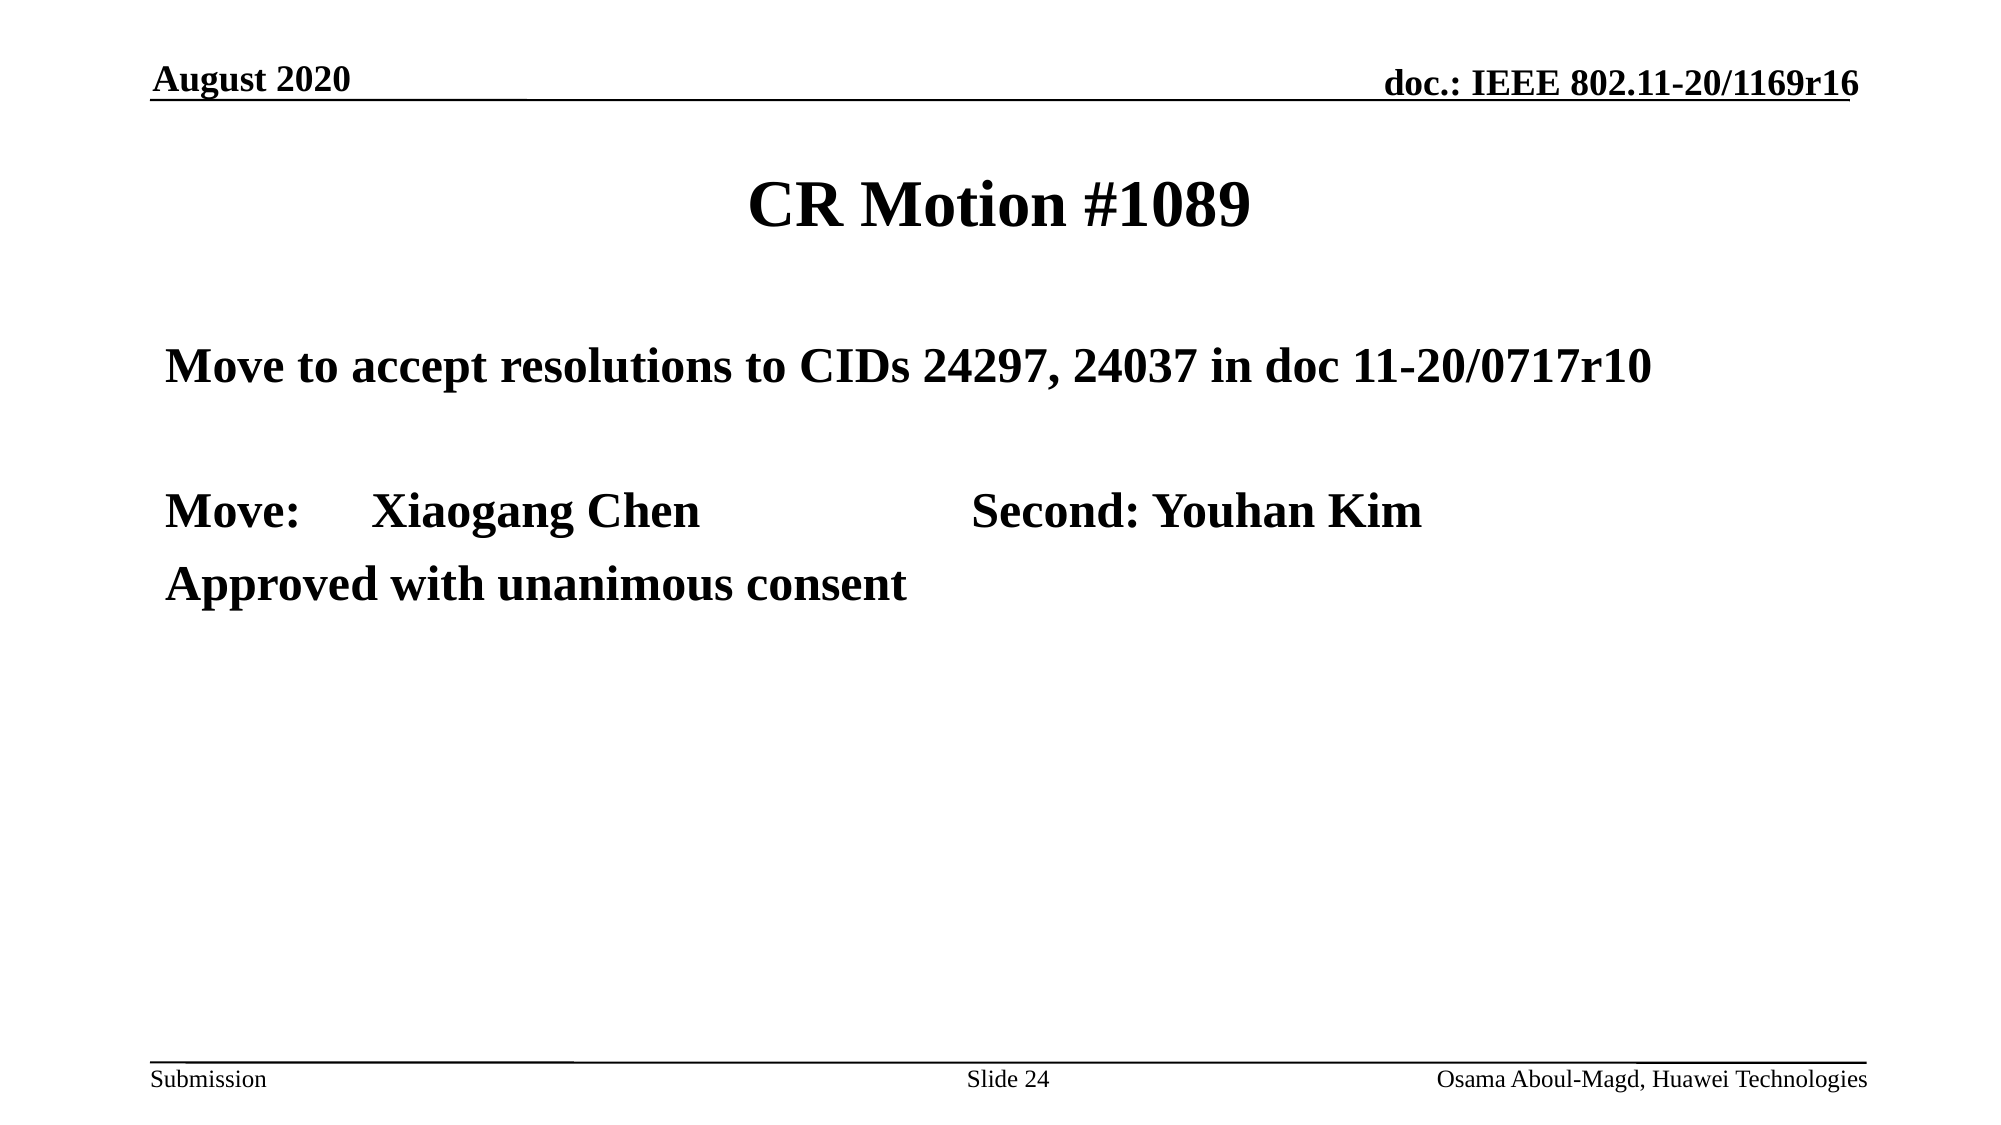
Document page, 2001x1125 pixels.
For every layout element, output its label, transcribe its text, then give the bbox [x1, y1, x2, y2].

slide_number Slide 24 [950, 1061, 1067, 1123]
footer Osama Aboul-Magd, Huawei Technologies [1171, 1061, 1869, 1093]
list Move to accept resolutions to CIDs 24297, 24037 in doc 11-20/0717r10 Move: Xiaogang Chen Second: Youhan Kim Approved with unanimous consent [149, 324, 1850, 1000]
title CR Motion #1089 [149, 112, 1850, 288]
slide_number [152, 54, 563, 100]
